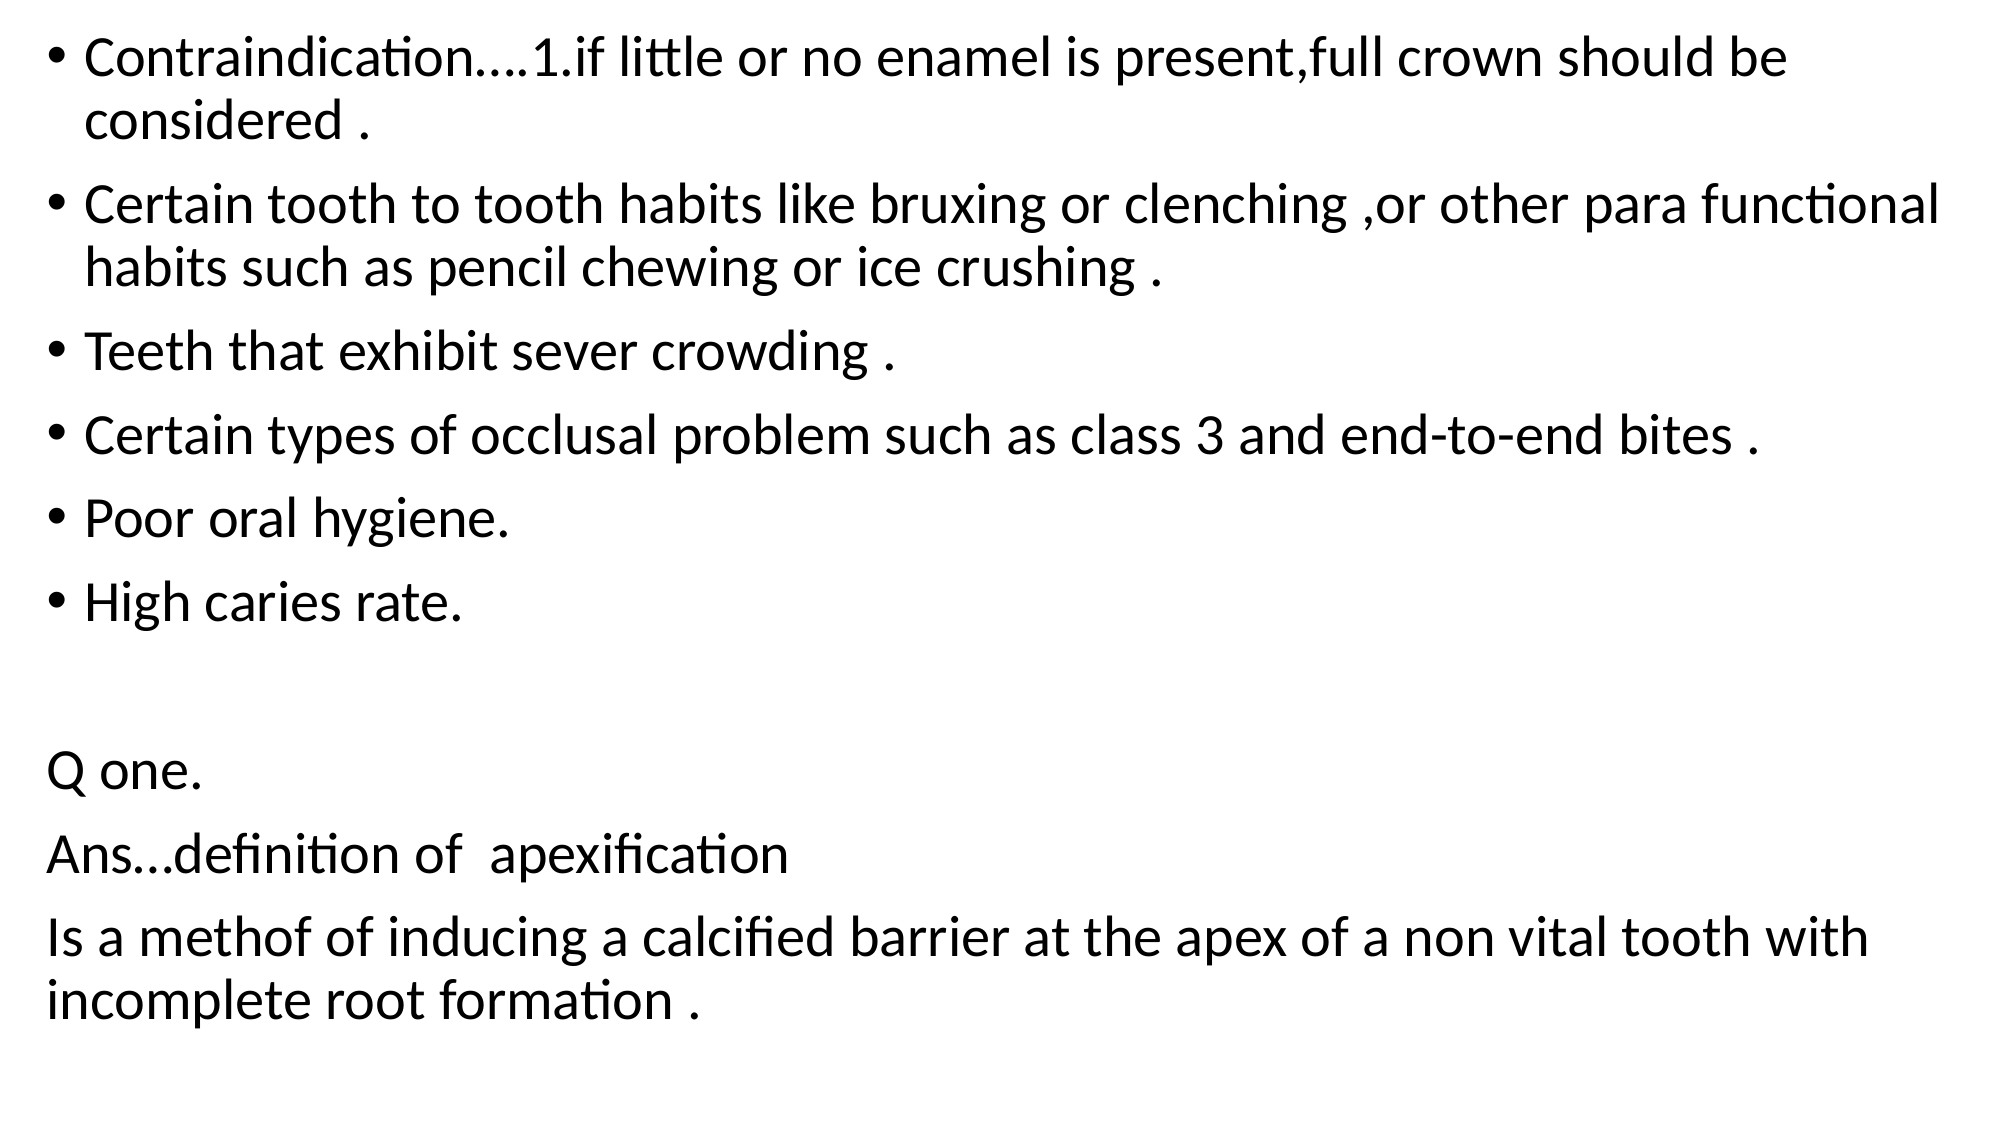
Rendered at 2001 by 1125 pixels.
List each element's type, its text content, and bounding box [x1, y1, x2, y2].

list Contraindication….1.if little or no enamel is present,full crown should be considered . Certain tooth to tooth habits like bruxing or clenching ,or other para functional habits such as pencil chewing or ice crushing . Teeth that exhibit sever crowding . Certain types of occlusal problem such as class 3 and end-to-end bites . Poor oral hygiene. High caries rate. Q one. Ans…definition of apexification Is a methof of inducing a calcified barrier at the apex of a non vital tooth with incomplete root formation . [31, 19, 1982, 1099]
